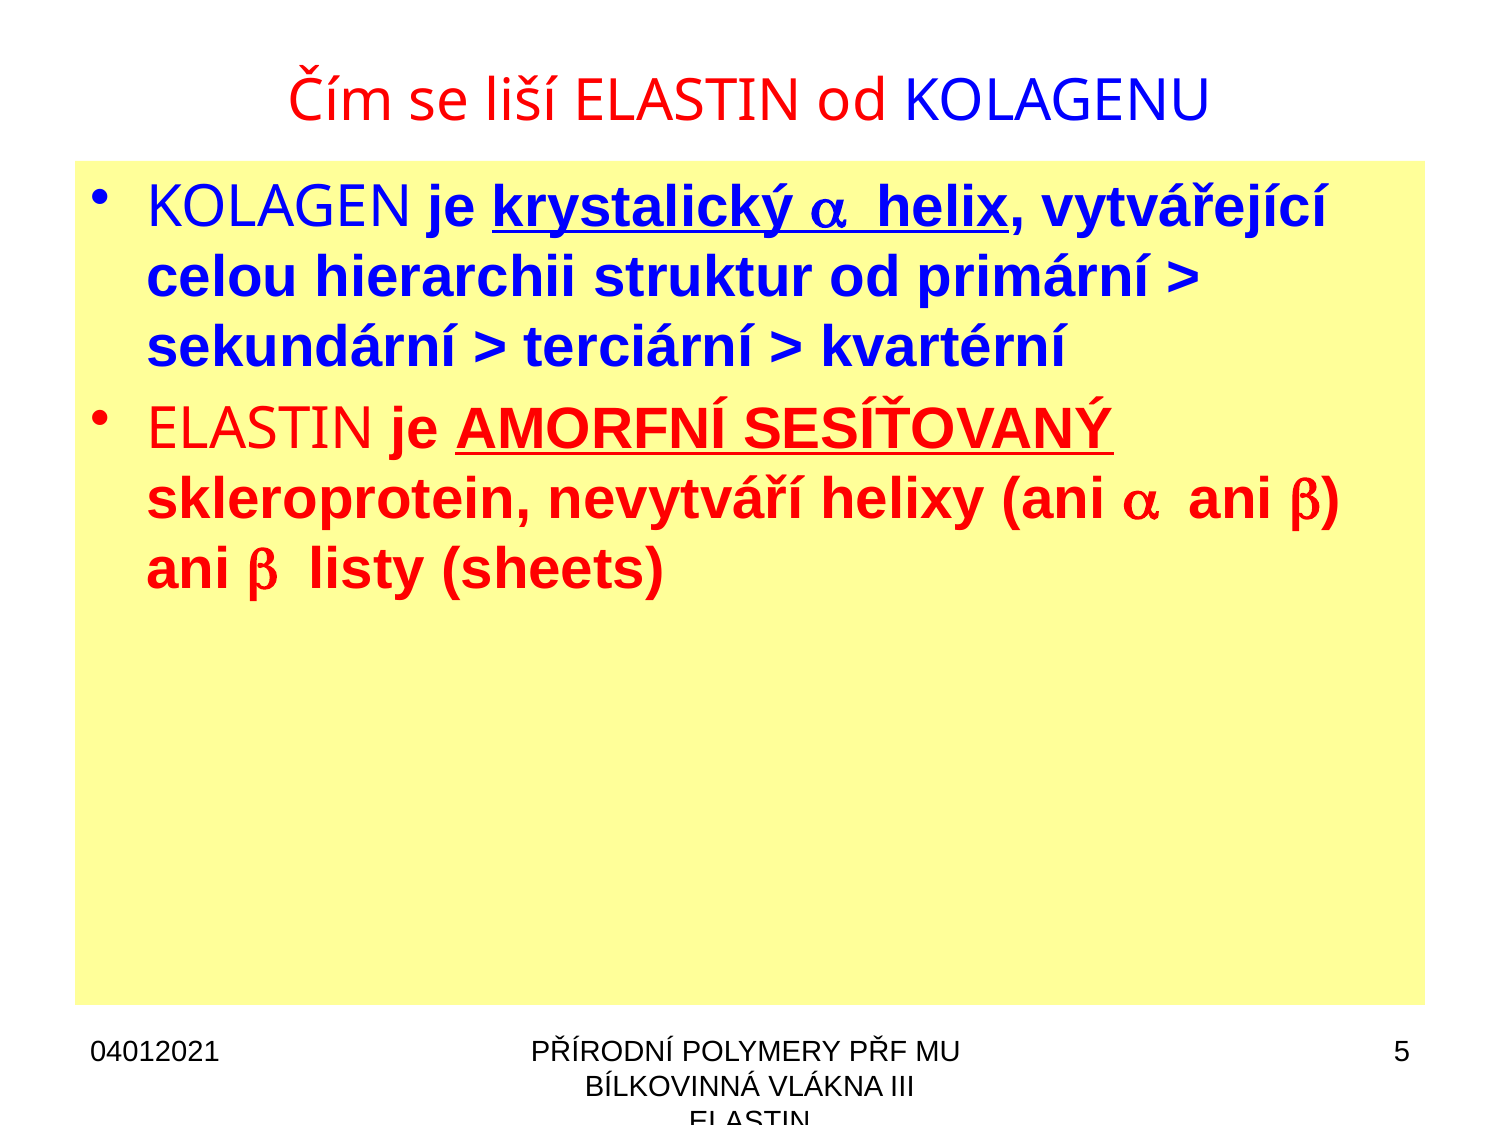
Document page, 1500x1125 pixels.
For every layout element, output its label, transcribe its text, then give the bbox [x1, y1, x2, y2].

slide_number 04012021 [74, 1024, 426, 1103]
title Čím se liší ELASTIN od KOLAGENU [74, 44, 1426, 150]
list KOLAGEN je krystalický a helix, vytvářející celou hierarchii struktur od primární > sekundární > terciární > kvartérní ELASTIN je AMORFNÍ SESÍŤOVANÝ skleroprotein, nevytváří helixy (ani a ani b) ani b listy (sheets) [74, 160, 1426, 1006]
footer PŘÍRODNÍ POLYMERY PŘF MU BÍLKOVINNÁ VLÁKNA III ELASTIN [512, 1024, 988, 1103]
slide_number 5 [1074, 1024, 1426, 1103]
